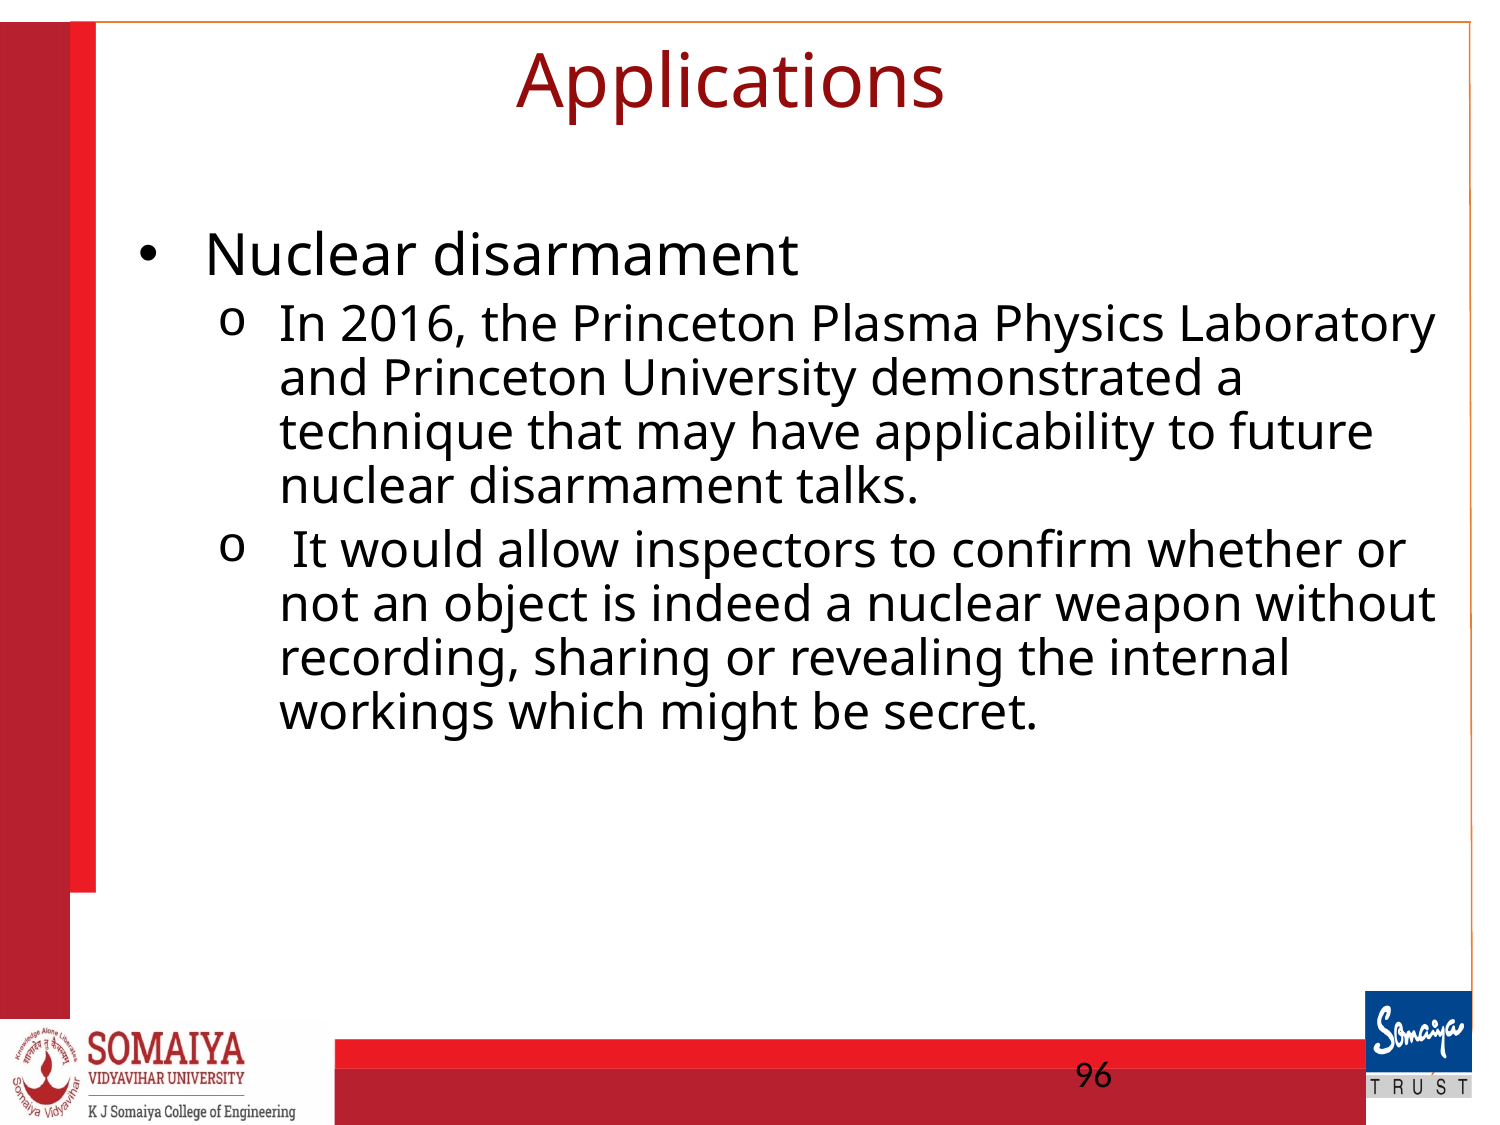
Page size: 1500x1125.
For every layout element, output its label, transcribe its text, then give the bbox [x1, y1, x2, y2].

title Applications [134, 35, 1349, 179]
list Nuclear disarmament In 2016, the Princeton Plasma Physics Laboratory and Princeton University demonstrated a technique that may have applicability to future nuclear disarmament talks. It would allow inspectors to confirm whether or not an object is indeed a nuclear weapon without recording, sharing or revealing the internal workings which might be secret. [114, 217, 1465, 960]
slide_number 96 [1059, 1042, 1397, 1103]
picture [335, 1040, 1365, 1125]
picture [0, 22, 327, 1125]
picture [1365, 991, 1472, 1098]
